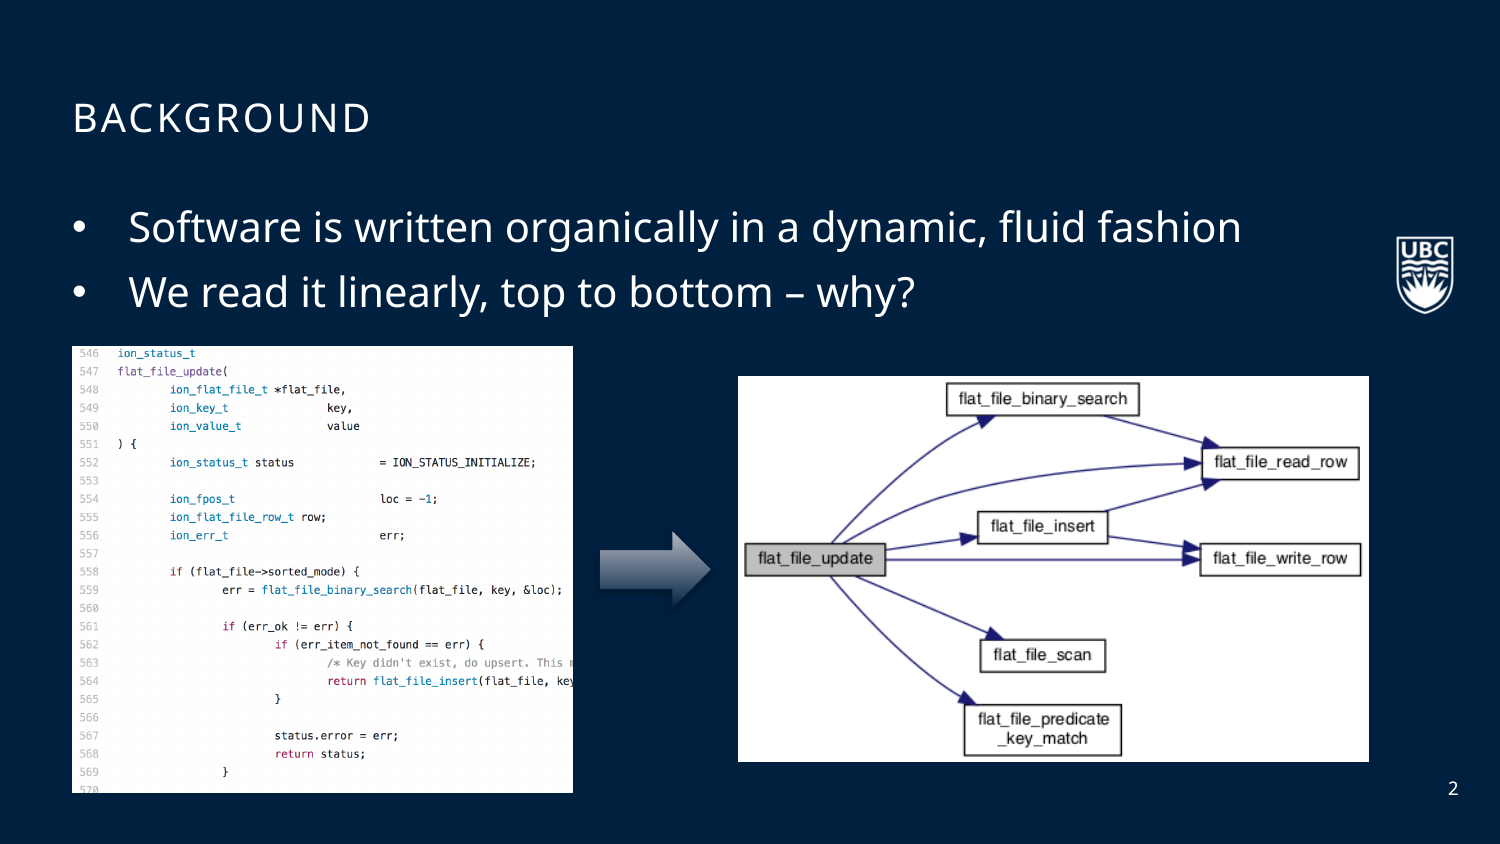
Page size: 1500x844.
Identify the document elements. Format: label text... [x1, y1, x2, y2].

text_box [598, 528, 713, 611]
picture [737, 376, 1369, 763]
picture [1391, 232, 1459, 318]
list Software is written organically in a dynamic, fluid fashion We read it linearly, top to bottom – why? [72, 185, 1329, 793]
picture [71, 346, 574, 793]
list Background [72, 67, 1329, 170]
